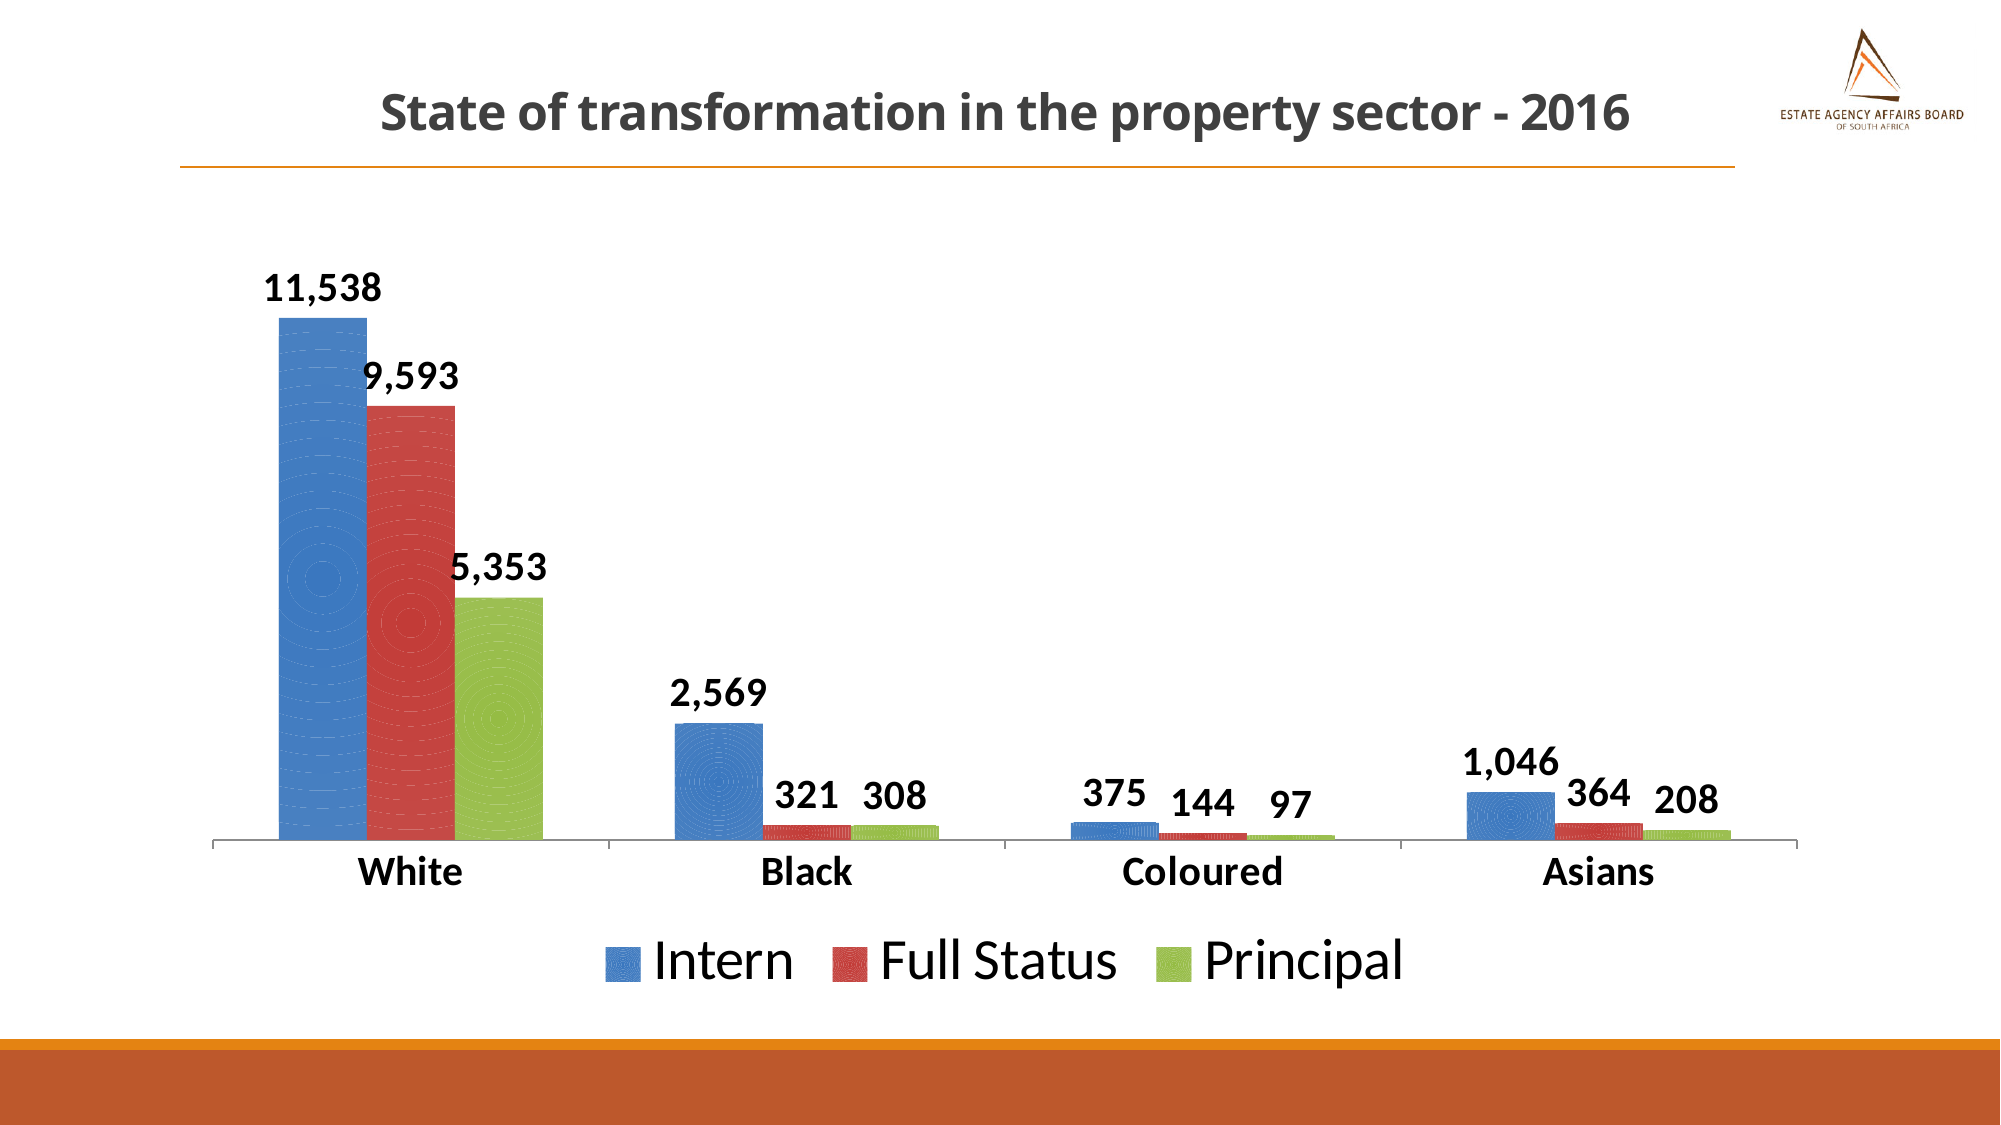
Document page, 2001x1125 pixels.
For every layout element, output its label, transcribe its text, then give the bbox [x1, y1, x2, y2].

title State of transformation in the property sector - 2016 [180, 47, 1830, 148]
picture [1771, 23, 1977, 142]
chart [179, 189, 1831, 1006]
